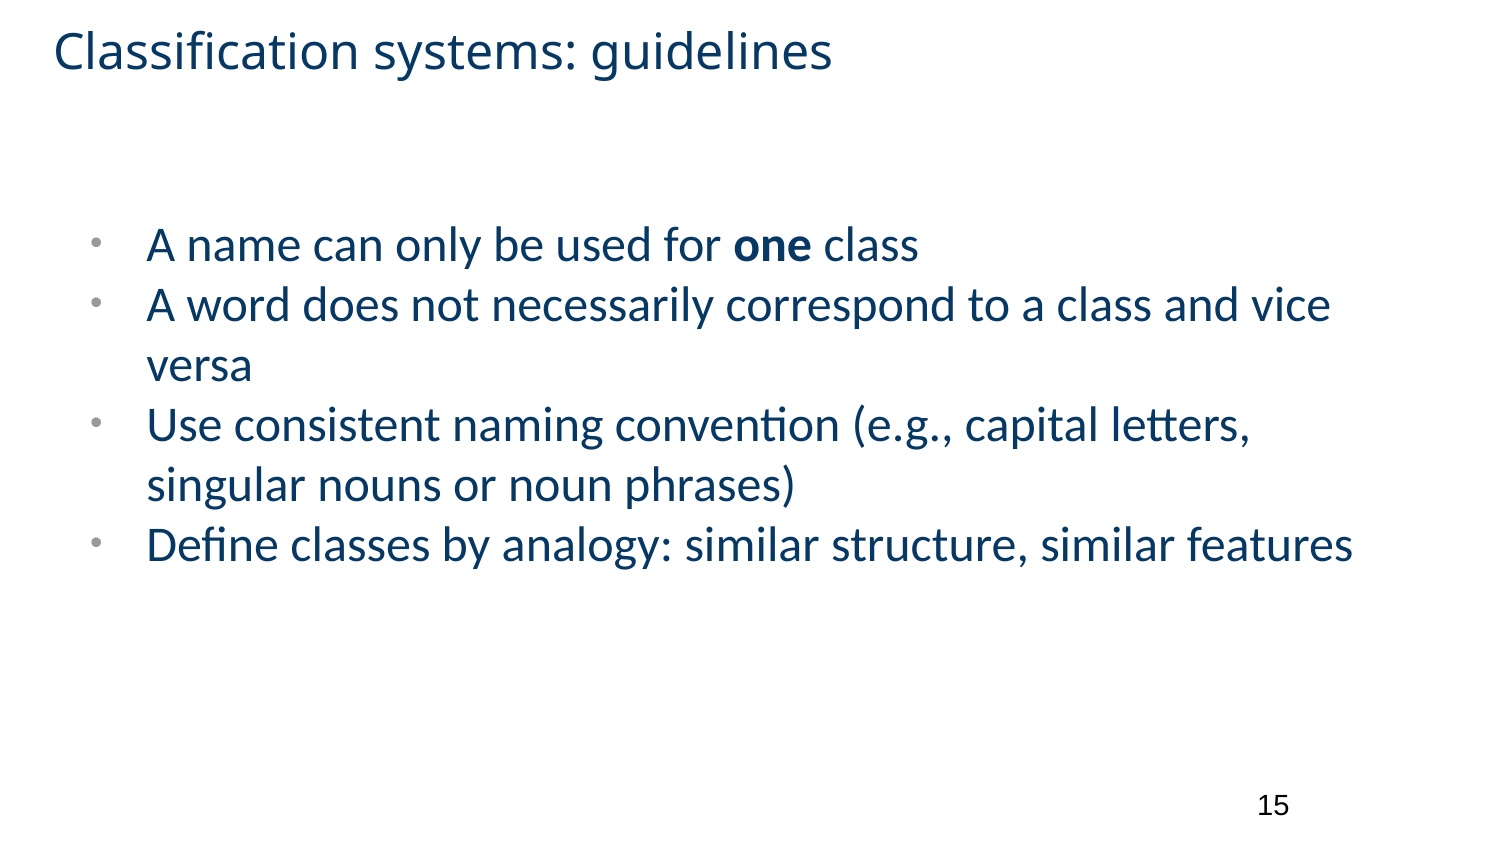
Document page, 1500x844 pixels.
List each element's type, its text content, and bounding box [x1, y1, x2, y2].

title Classification systems: guidelines [38, 21, 1389, 95]
list A name can only be used for one class A word does not necessarily correspond to a class and vice versa Use consistent naming convention (e.g., capital letters, singular nouns or noun phrases) Define classes by analogy: similar structure, similar features [75, 196, 1438, 808]
slide_number 15 [1241, 771, 1332, 836]
